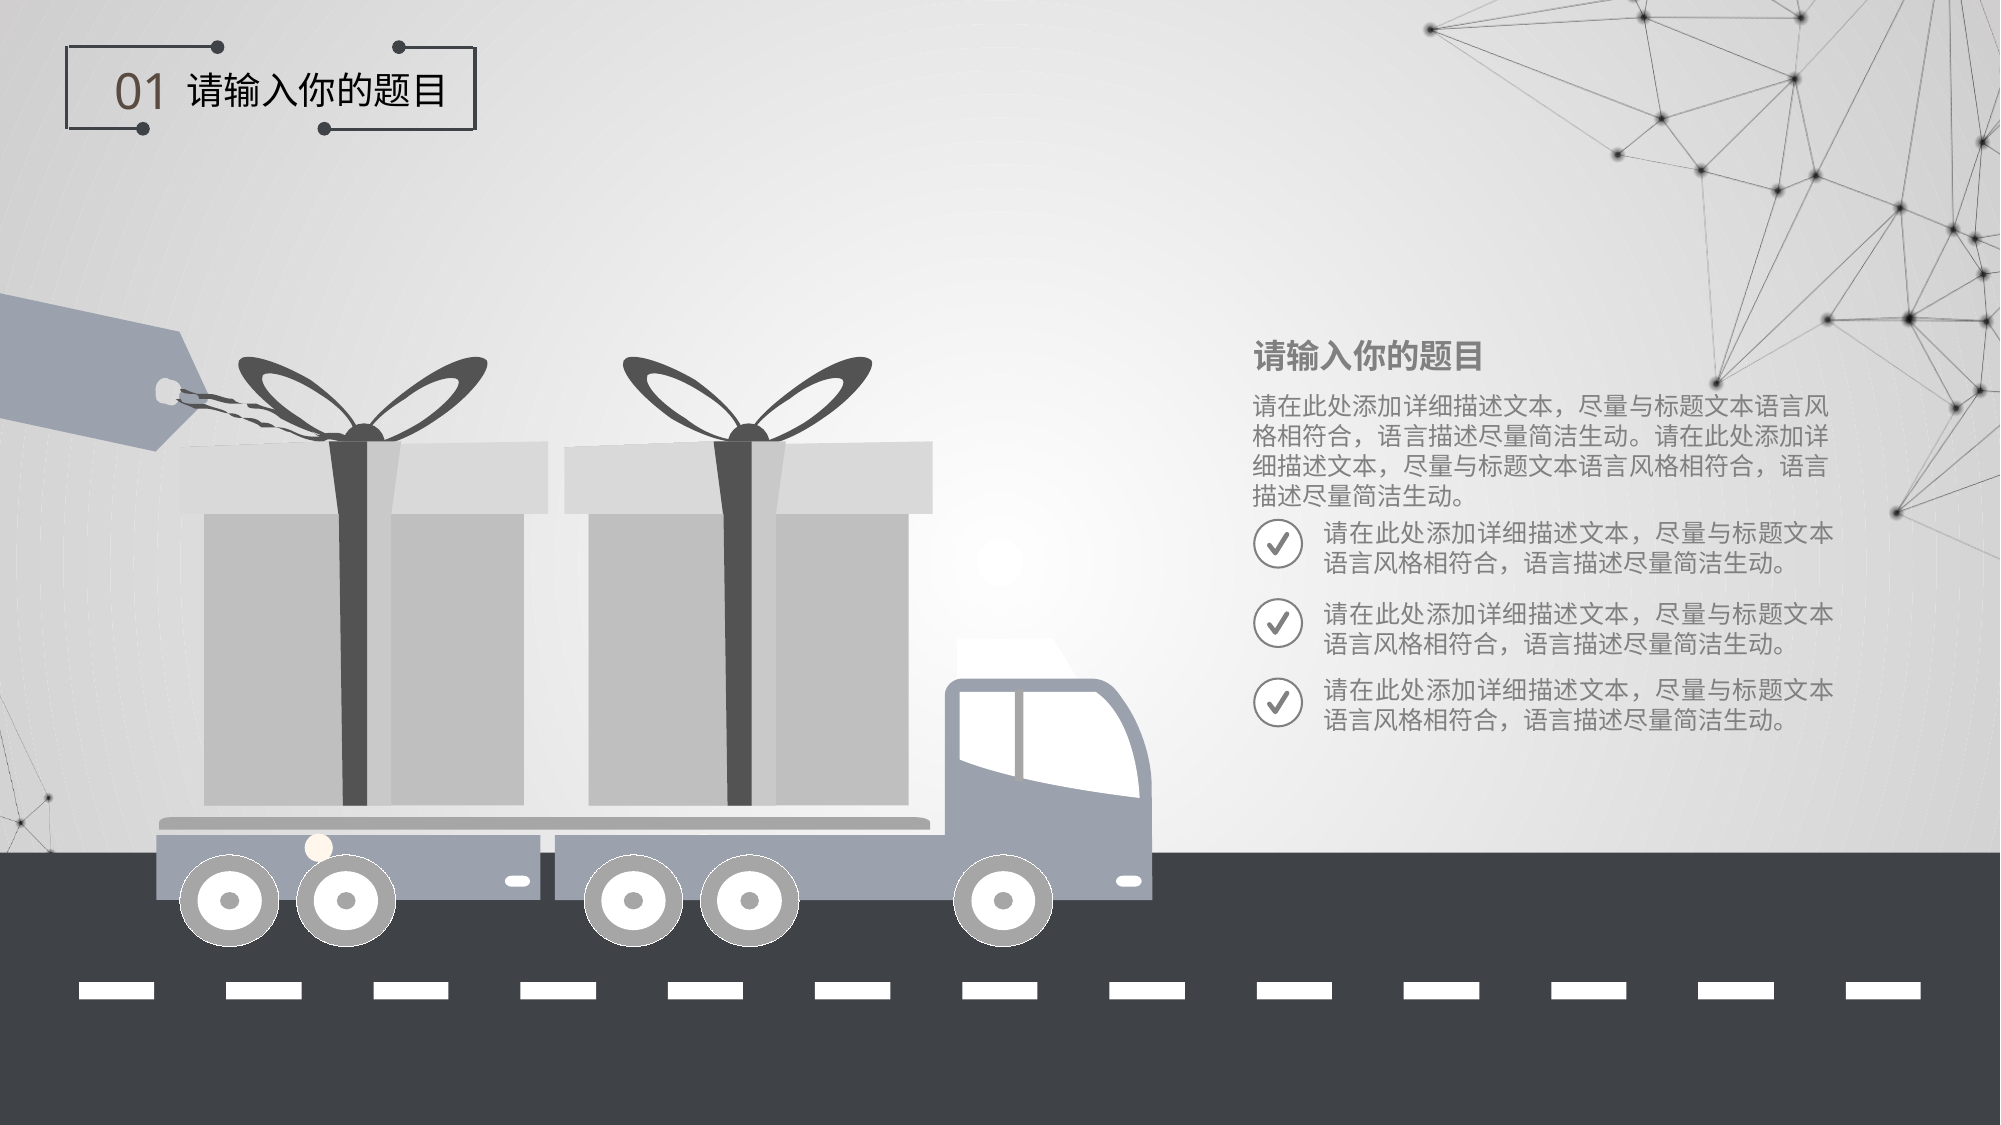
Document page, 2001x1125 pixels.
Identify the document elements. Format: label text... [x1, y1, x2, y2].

text_box 请在此处添加详细描述文本，尽量与标题文本语言风格相符合，语言描述尽量简洁生动。 [1323, 675, 1835, 736]
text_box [1254, 519, 1303, 568]
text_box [0, 852, 2000, 1125]
text_box 请在此处添加详细描述文本，尽量与标题文本语言风格相符合，语言描述尽量简洁生动。 [1323, 598, 1835, 659]
text_box 请输入你的题目 [1238, 327, 1501, 383]
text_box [1254, 599, 1303, 647]
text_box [0, 288, 1153, 947]
text_box 请在此处添加详细描述文本，尽量与标题文本语言风格相符合，语言描述尽量简洁生动。 [1323, 517, 1835, 578]
text_box 请在此处添加详细描述文本，尽量与标题文本语言风格相符合，语言描述尽量简洁生动。请在此处添加详细描述文本，尽量与标题文本语言风格相符合，语言描述尽量简洁生动。 [1237, 383, 1846, 518]
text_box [1254, 678, 1303, 727]
